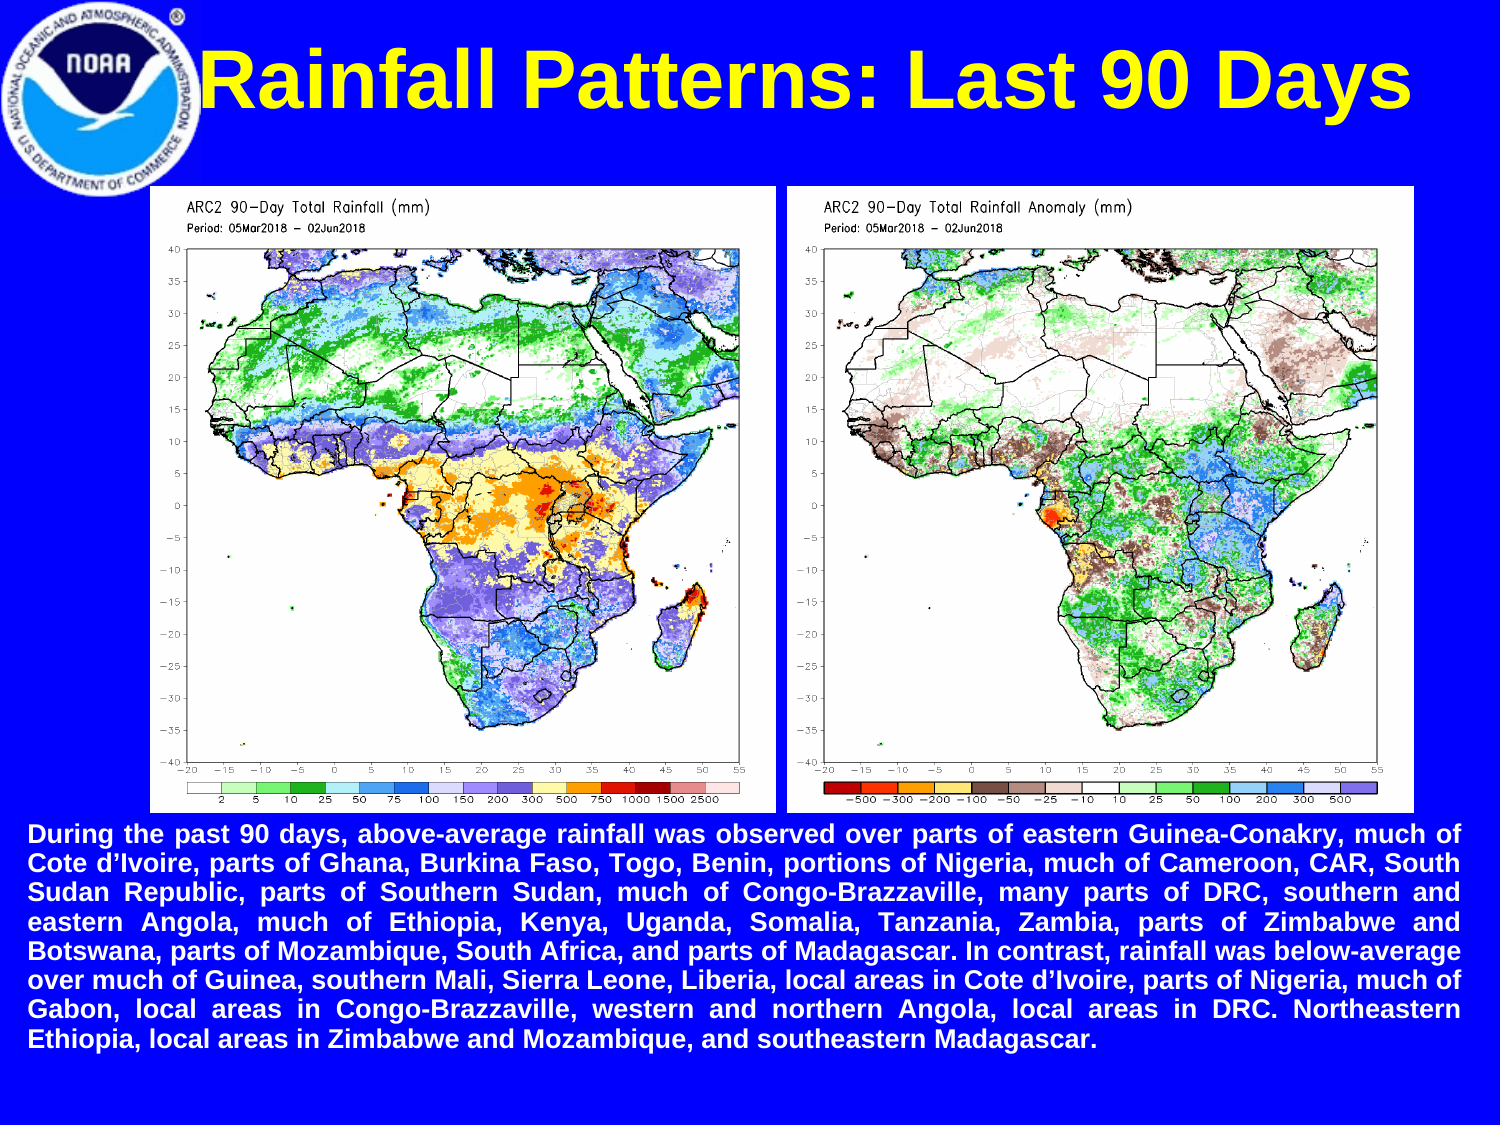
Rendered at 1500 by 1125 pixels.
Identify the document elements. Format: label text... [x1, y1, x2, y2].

text_box During the past 90 days, above-average rainfall was observed over parts of eastern Guinea-Conakry, much of Cote d’Ivoire, parts of Ghana, Burkina Faso, Togo, Benin, portions of Nigeria, much of Cameroon, CAR, South Sudan Republic, parts of Southern Sudan, much of Congo-Brazzaville, many parts of DRC, southern and eastern Angola, much of Ethiopia, Kenya, Uganda, Somalia, Tanzania, Zambia, parts of Zimbabwe and Botswana, parts of Mozambique, South Africa, and parts of Madagascar. In contrast, rainfall was below-average over much of Guinea, southern Mali, Sierra Leone, Liberia, local areas in Cote d’Ivoire, parts of Nigeria, much of Gabon, local areas in Congo-Brazzaville, western and northern Angola, local areas in DRC. Northeastern Ethiopia, local areas in Zimbabwe and Mozambique, and southeastern Madagascar. [12, 812, 1475, 1062]
title Rainfall Patterns: Last 90 Days [174, 0, 1438, 150]
picture [0, 0, 776, 813]
picture [787, 186, 1413, 813]
